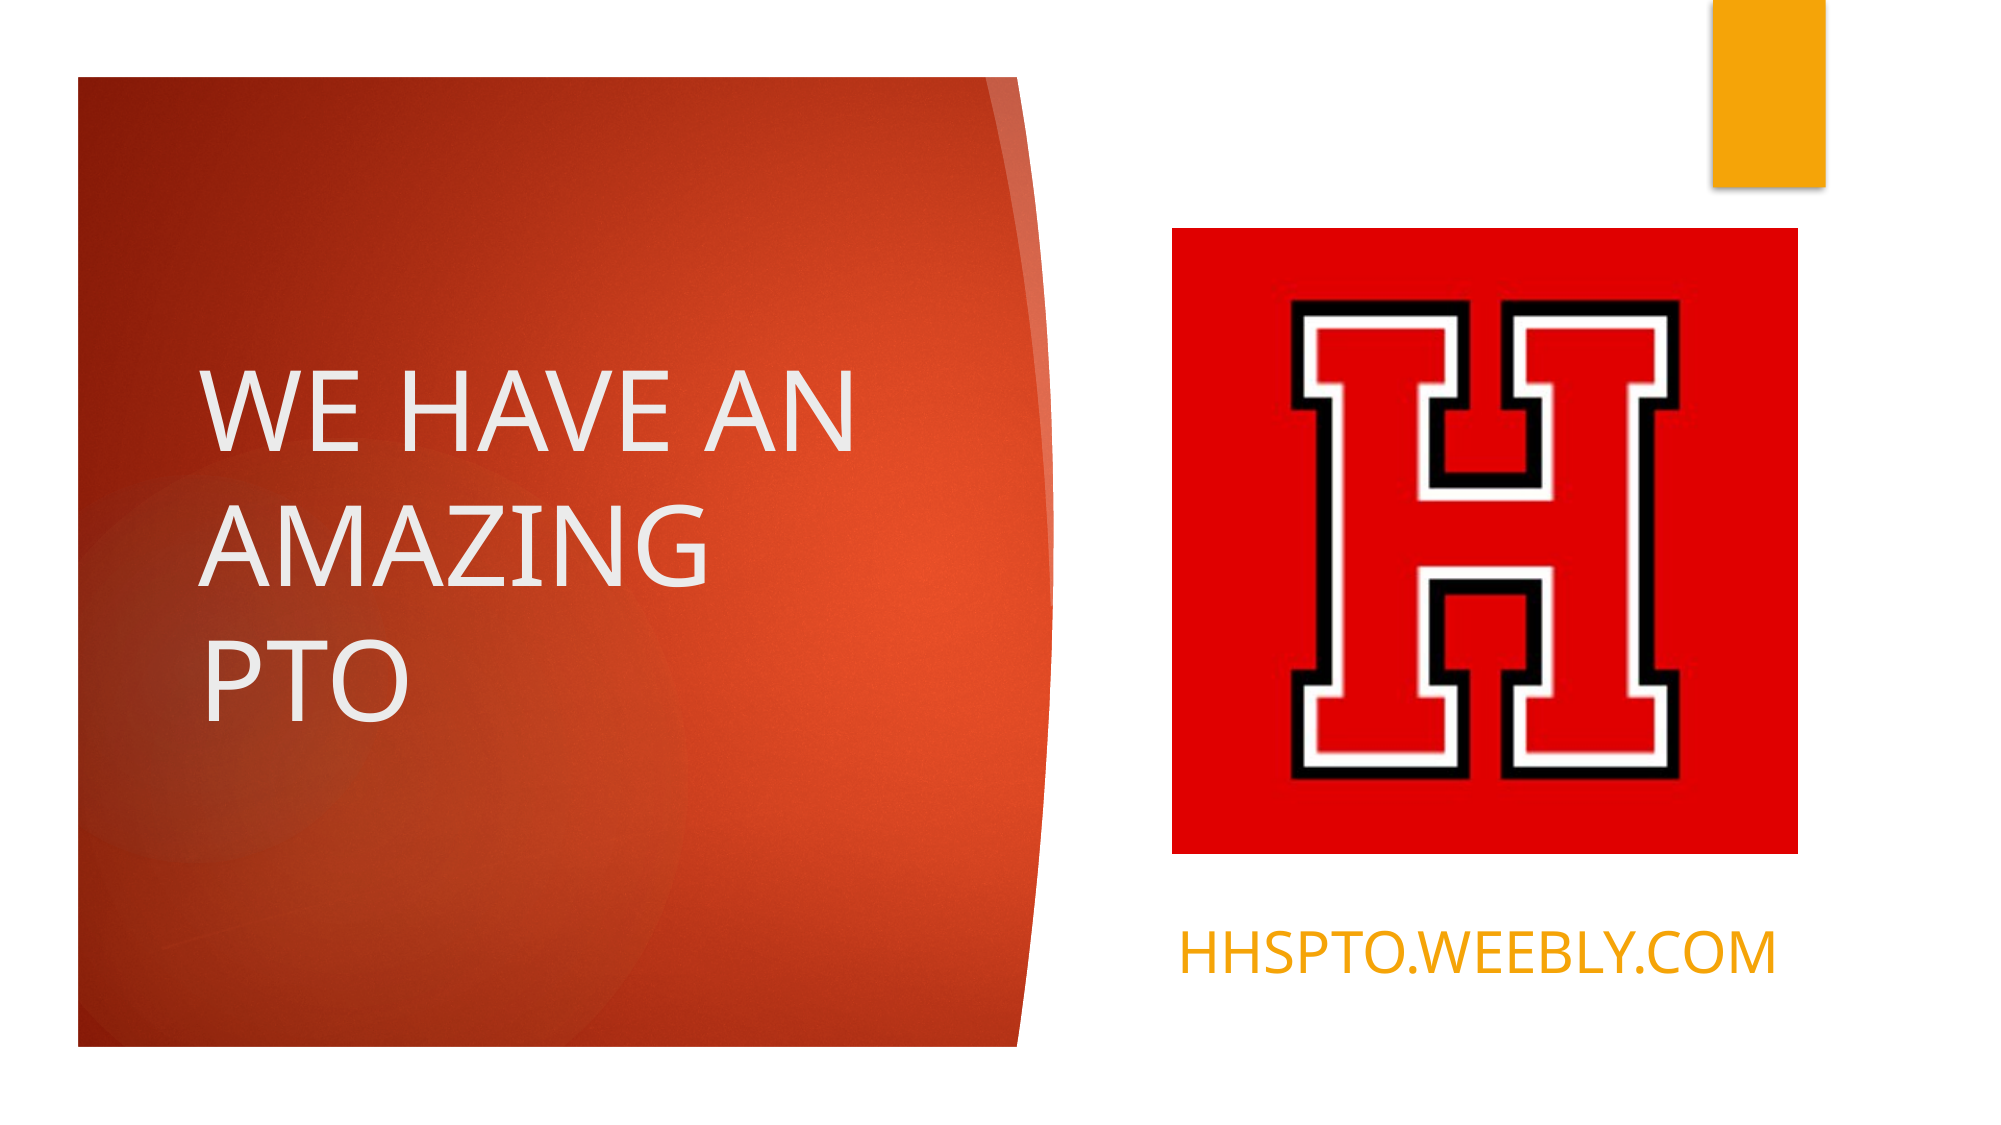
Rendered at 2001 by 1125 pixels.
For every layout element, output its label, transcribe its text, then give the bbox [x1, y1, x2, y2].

list HHSPTO.WEEBLY.COM [1131, 880, 1826, 1021]
title WE HAVE AN AMAZING PTO [183, 353, 898, 729]
picture [1172, 228, 1798, 854]
